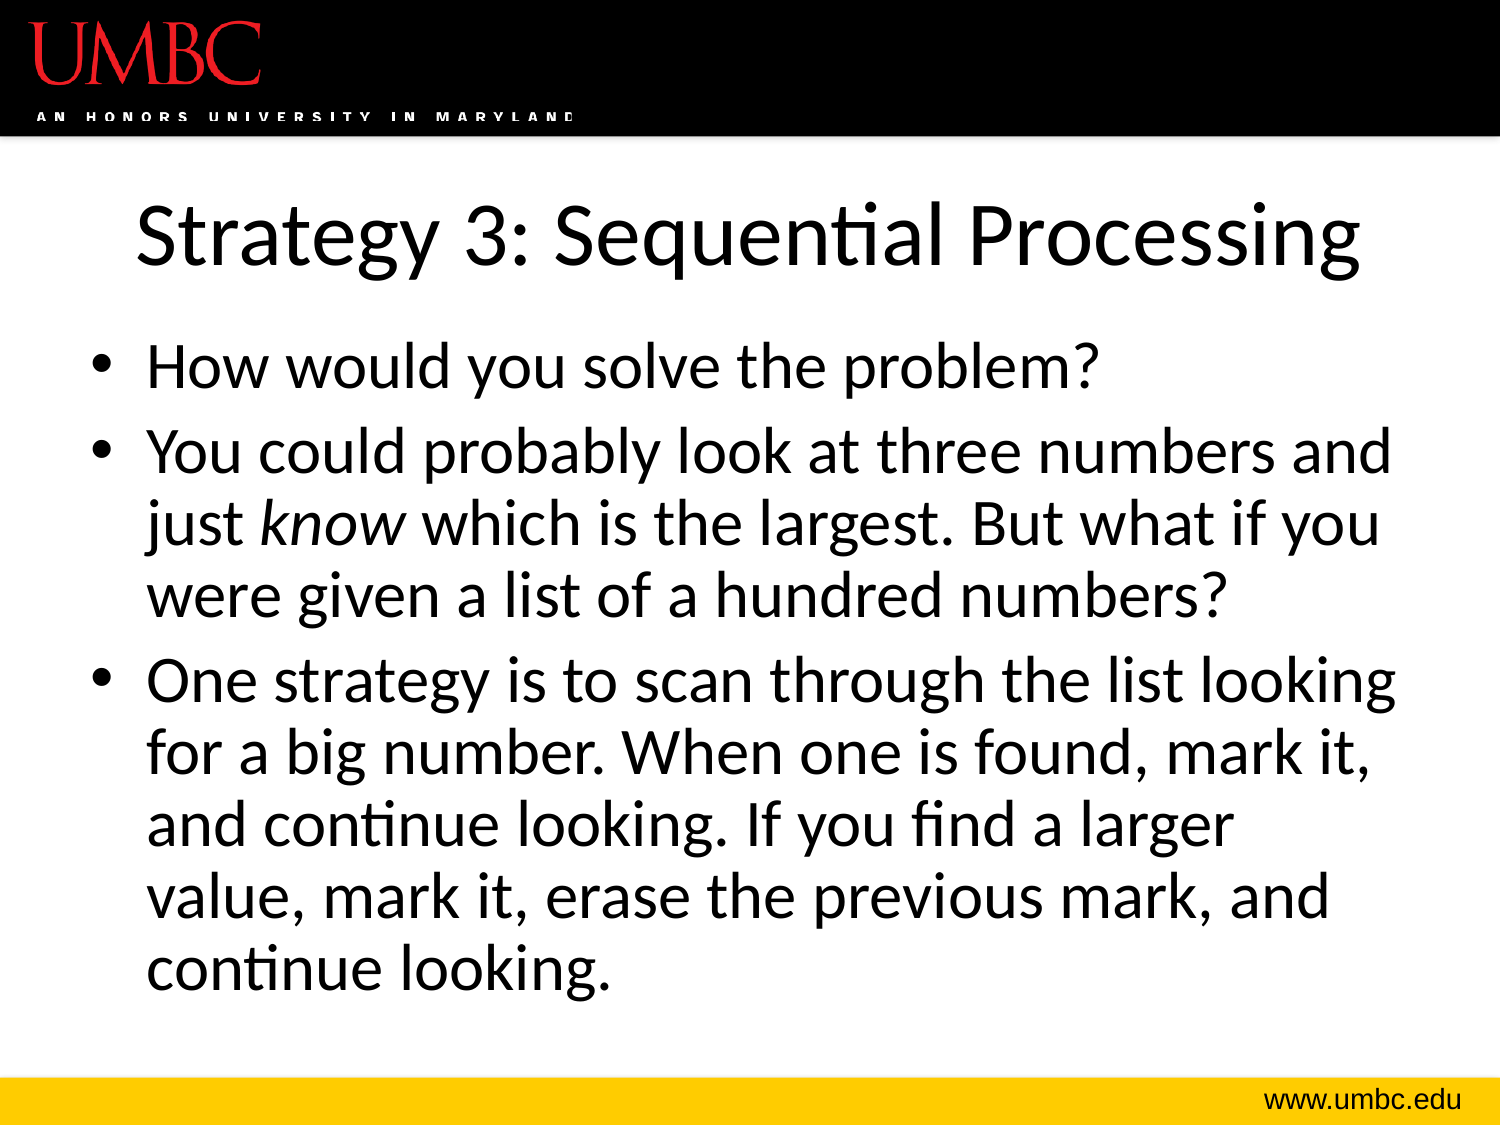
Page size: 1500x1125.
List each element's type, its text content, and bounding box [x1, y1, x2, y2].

title Strategy 3: Sequential Processing [75, 135, 1425, 323]
list How would you solve the problem? You could probably look at three numbers and just know which is the largest. But what if you were given a list of a hundred numbers? One strategy is to scan through the list looking for a big number. When one is found, mark it, and continue looking. If you find a larger value, mark it, erase the previous mark, and continue looking. [75, 323, 1425, 1005]
